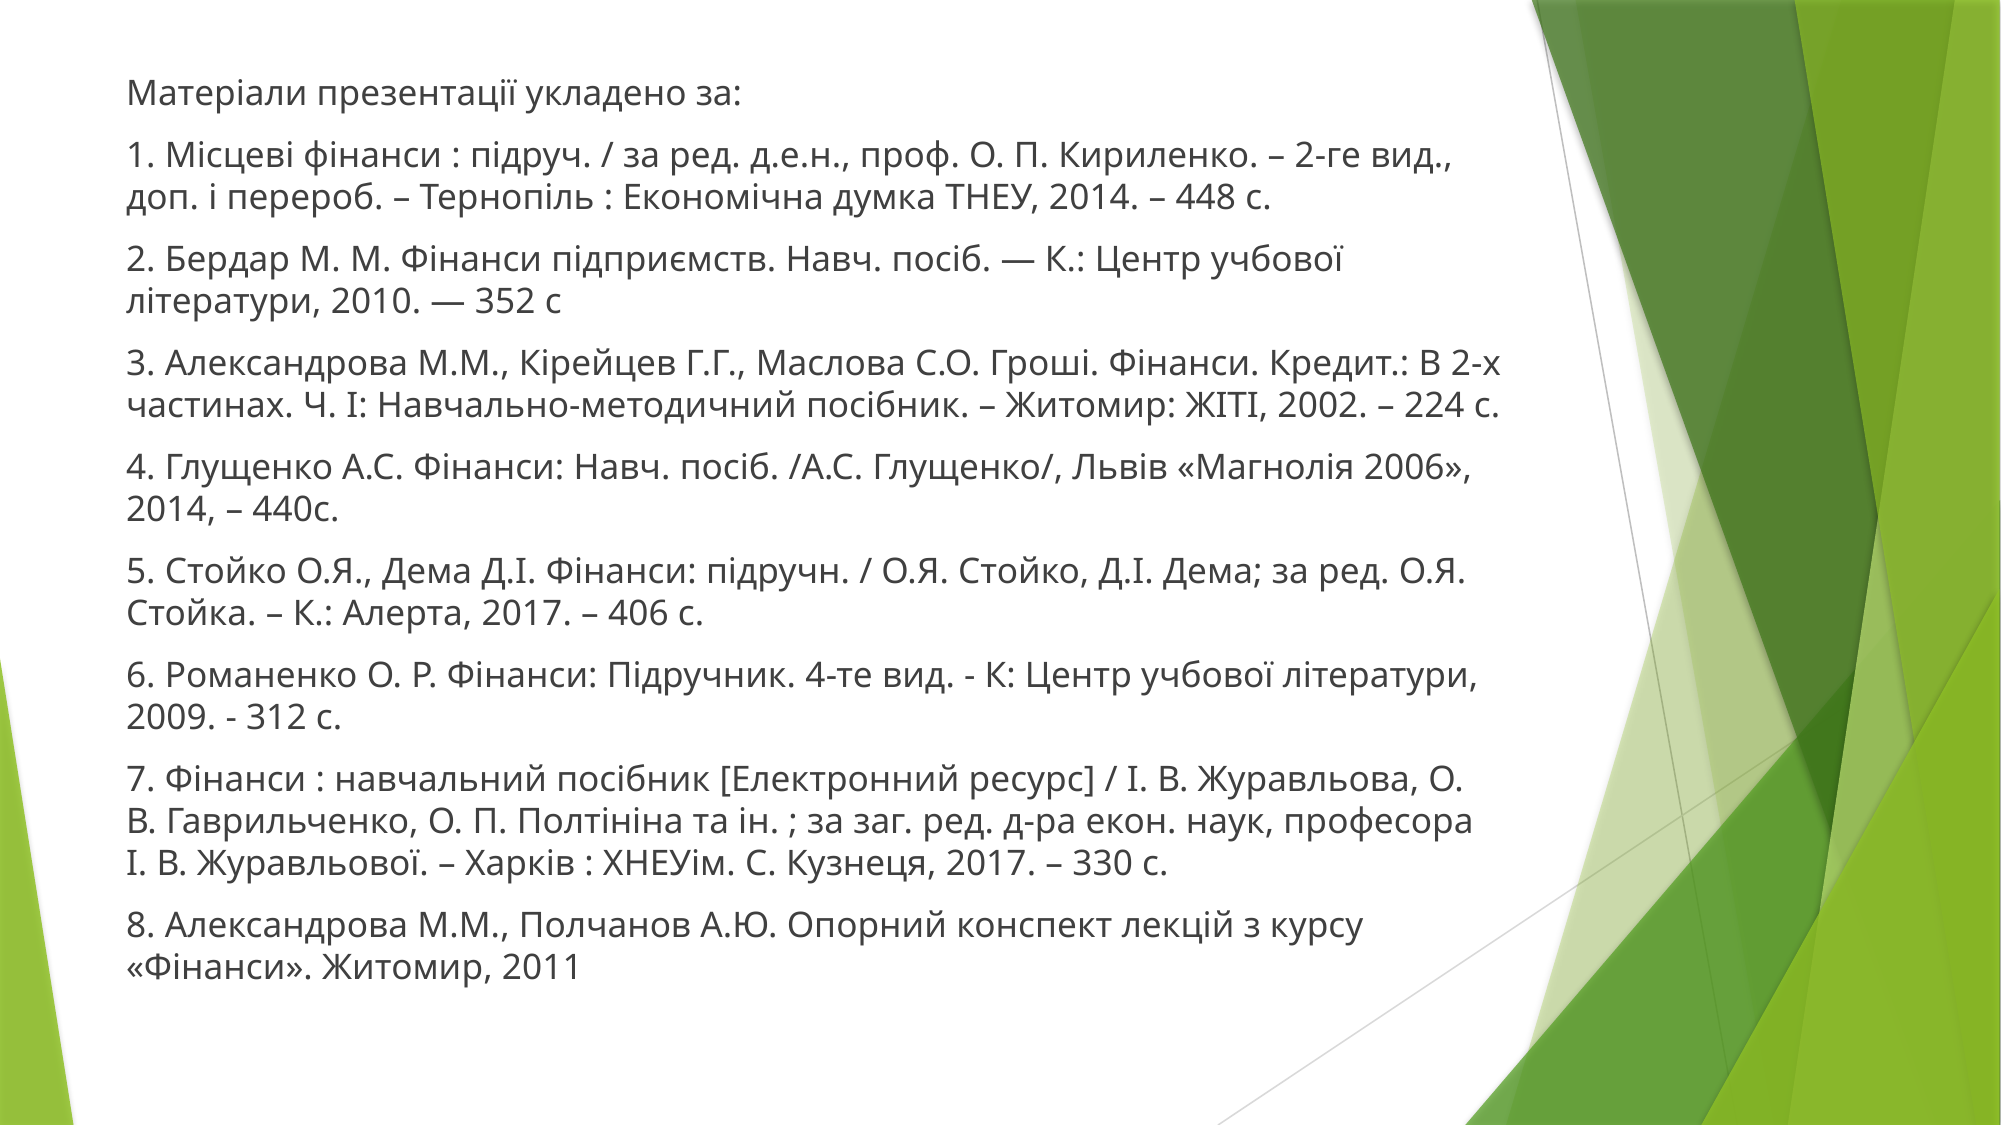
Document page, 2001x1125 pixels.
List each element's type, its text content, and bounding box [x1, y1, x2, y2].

list Матеріали презентації укладено за: 1. Місцеві фінанси : підруч. / за ред. д.е.н., проф. О. П. Кириленко. – 2-ге вид., доп. і перероб. – Тернопіль : Економічна думка ТНЕУ, 2014. – 448 с. 2. Бердар М. М. Фінанси підприємств. Навч. посіб. — К.: Центр учбової літератури, 2010. — 352 с 3. Александрова М.М., Кірейцев Г.Г., Маслова С.О. Гроші. Фінанси. Кредит.: В 2-х частинах. Ч. І: Навчально-методичний посібник. – Житомир: ЖІТІ, 2002. – 224 с. 4. Глущенко А.С. Фінанси: Навч. посіб. /А.С. Глущенко/, Львів «Магнолія 2006», 2014, – 440с. 5. Стойко О.Я., Дема Д.І. Фінанси: підручн. / О.Я. Стойко, Д.І. Дема; за ред. О.Я. Стойка. – К.: Алерта, 2017. – 406 с. 6. Романенко О. Р. Фінанси: Підручник. 4-те вид. - К: Центр учбової літератури, 2009. - 312 с. 7. Фінанси : навчальний посібник [Електронний ресурс] / І. В. Журавльова, О. В. Гаврильченко, О. П. Полтініна та ін. ; за заг. ред. д-ра екон. наук, професора І. В. Журавльової. – Харків : ХНЕУім. С. Кузнеця, 2017. – 330 с. 8. Александрова М.М., Полчанов А.Ю. Опорний конспект лекцій з курсу «Фінанси». Житомир, 2011 [111, 62, 1522, 1041]
